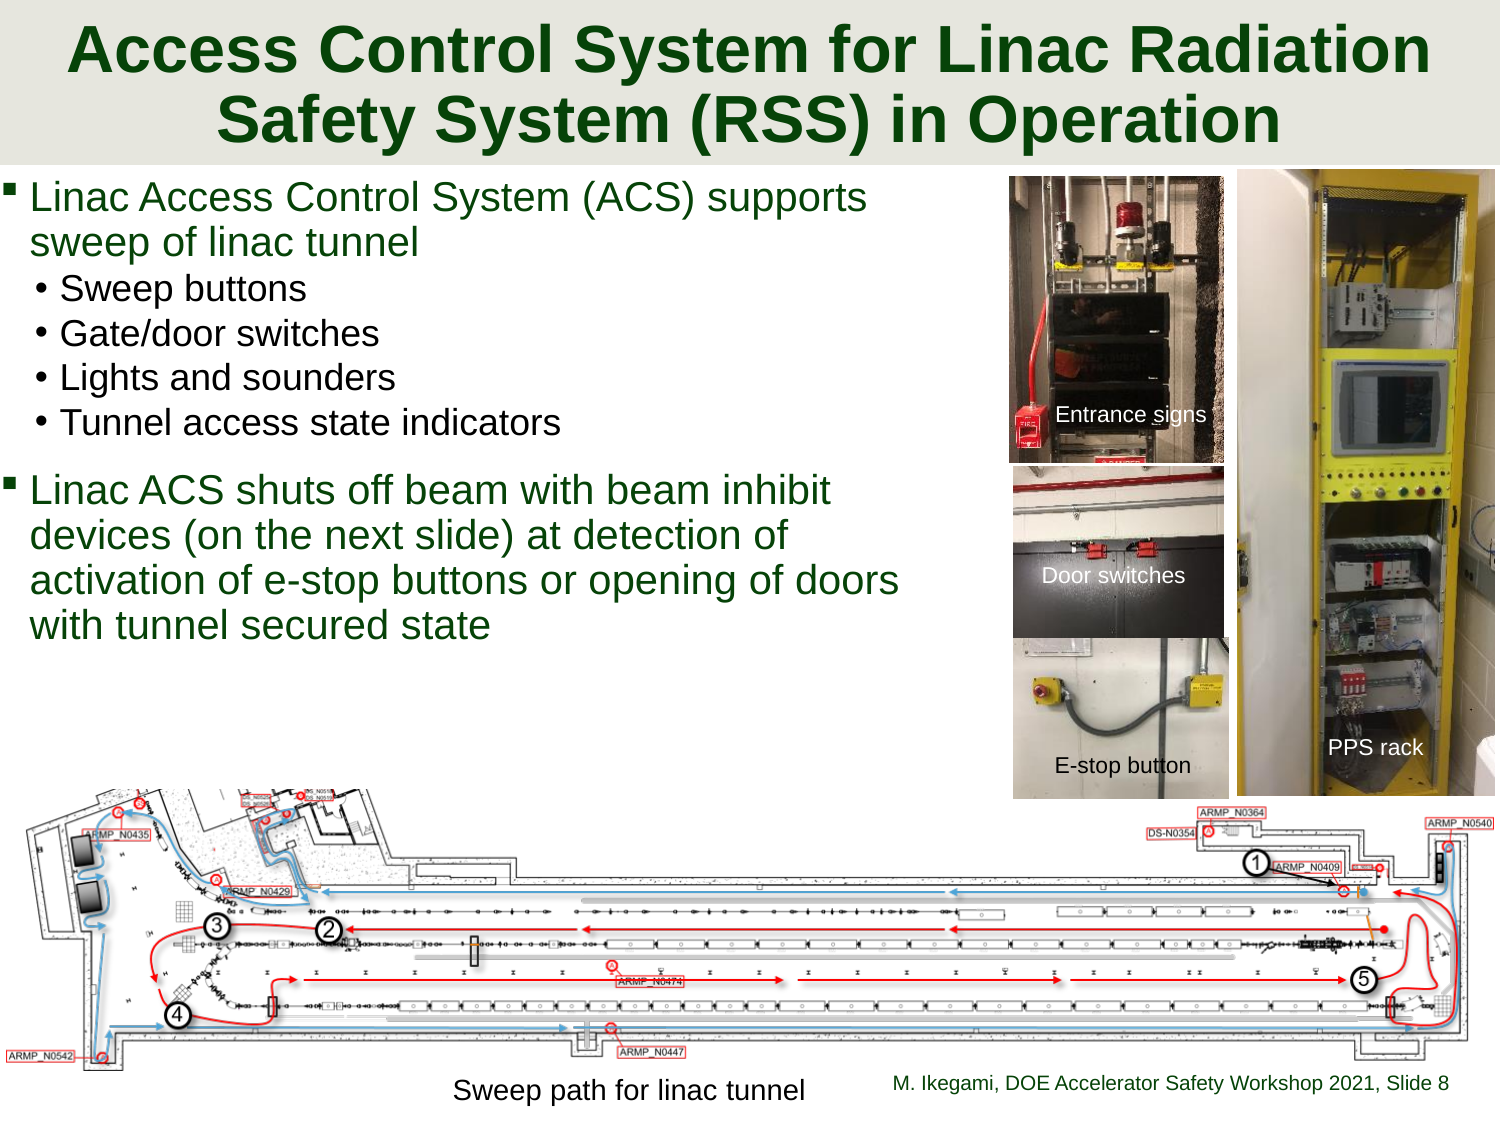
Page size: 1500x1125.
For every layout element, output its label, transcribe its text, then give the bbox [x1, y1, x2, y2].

title Access Control System for Linac Radiation Safety System (RSS) in Operation [11, 10, 1489, 162]
footer M. Ikegami, DOE Accelerator Safety Workshop 2021 [679, 1085, 1374, 1103]
slide_number , Slide 8 [1374, 1042, 1500, 1103]
text_box Sweep path for linac tunnel [438, 1085, 822, 1114]
picture [1009, 176, 1225, 463]
picture [0, 0, 1500, 165]
picture [6, 169, 1496, 1076]
list Linac Access Control System (ACS) supports sweep of linac tunnel Sweep buttons Gate/door switches Lights and sounders Tunnel access state indicators Linac ACS shuts off beam with beam inhibit devices (on the next slide) at detection of activation of e-stop buttons or opening of doors with tunnel secured state [0, 174, 955, 1000]
